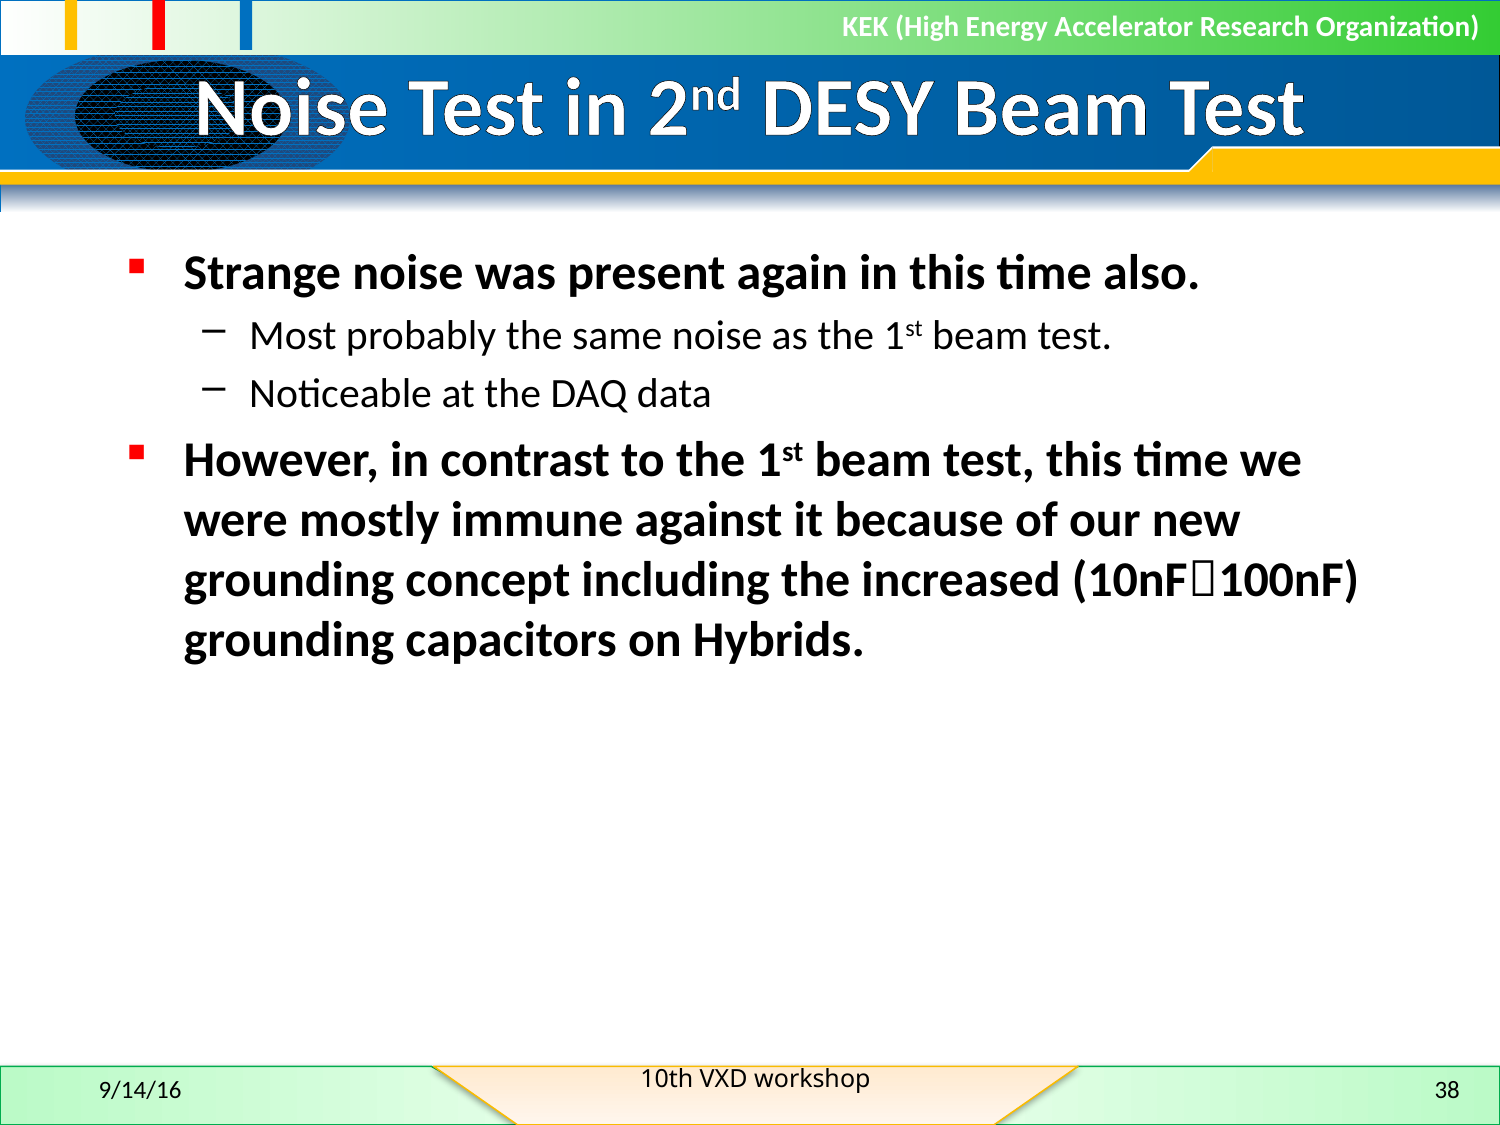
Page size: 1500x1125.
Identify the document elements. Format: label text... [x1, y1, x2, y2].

list Strange noise was present again in this time also. Most probably the same noise as the 1st beam test. Noticeable at the DAQ data However, in contrast to the 1st beam test, this time we were mostly immune against it because of our new grounding concept including the increased (10nF100nF) grounding capacitors on Hybrids. [111, 231, 1400, 1036]
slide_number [83, 1066, 434, 1111]
footer 10th VXD workshop [445, 1054, 1067, 1114]
title Noise Test in 2nd DESY Beam Test [0, 54, 1500, 150]
slide_number 38 [1124, 1066, 1476, 1111]
